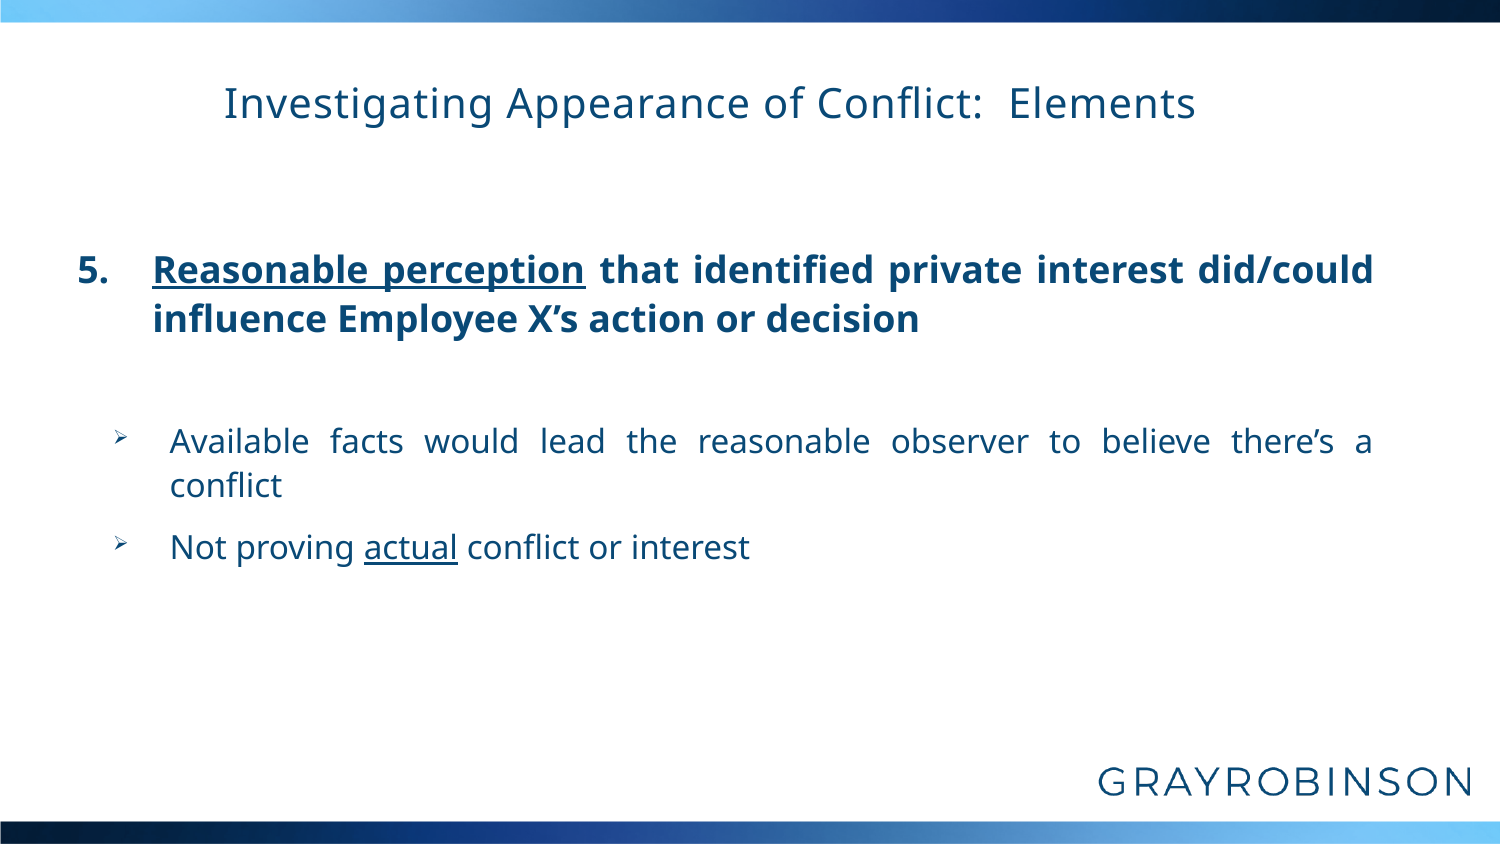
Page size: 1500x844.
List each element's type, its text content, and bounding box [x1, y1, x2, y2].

picture [0, 0, 1500, 844]
list Reasonable perception that identified private interest did/could influence Employee X’s action or decision Available facts would lead the reasonable observer to believe there’s a conflict Not proving actual conflict or interest [62, 123, 1391, 745]
title Investigating Appearance of Conflict: Elements [80, 76, 1342, 123]
